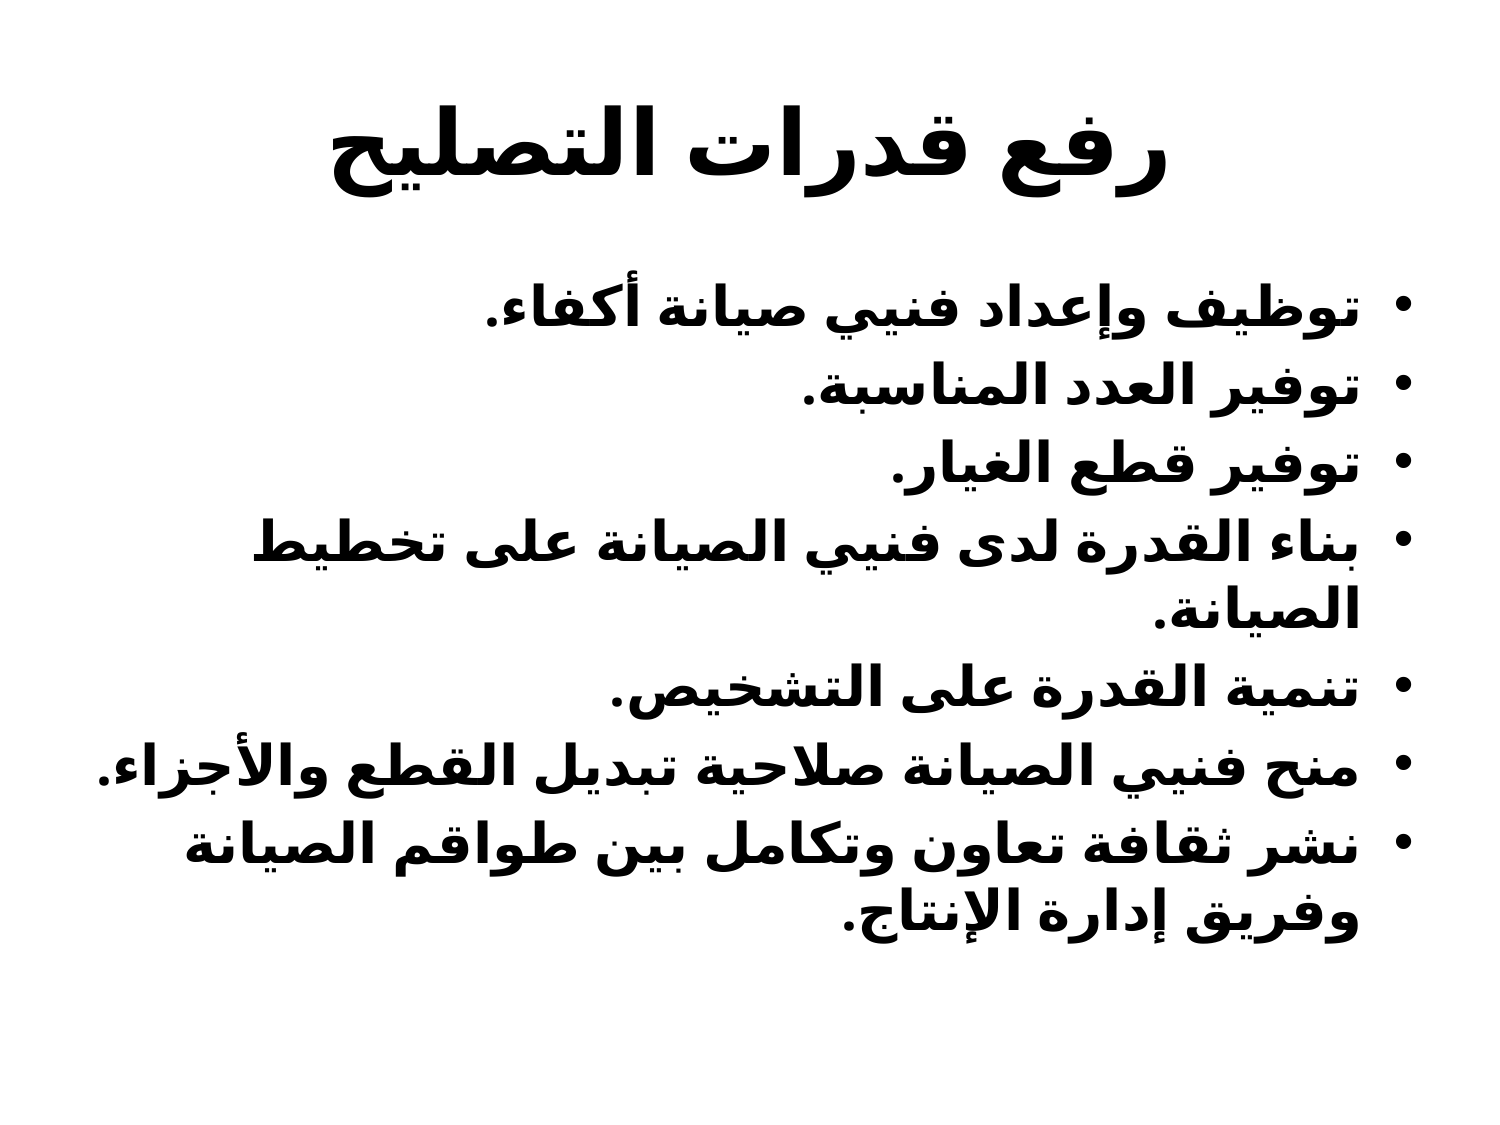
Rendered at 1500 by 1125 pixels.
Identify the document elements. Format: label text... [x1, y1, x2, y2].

list توظيف وإعداد فنيي صيانة أكفاء. توفير العدد المناسبة. توفير قطع الغيار. بناء القدرة لدى فنيي الصيانة على تخطيط الصيانة. تنمية القدرة على التشخيص. منح فنيي الصيانة صلاحية تبديل القطع والأجزاء. نشر ثقافة تعاون وتكامل بين طواقم الصيانة وفريق إدارة الإنتاج. [75, 262, 1425, 1005]
title رفع قدرات التصليح [75, 45, 1425, 233]
